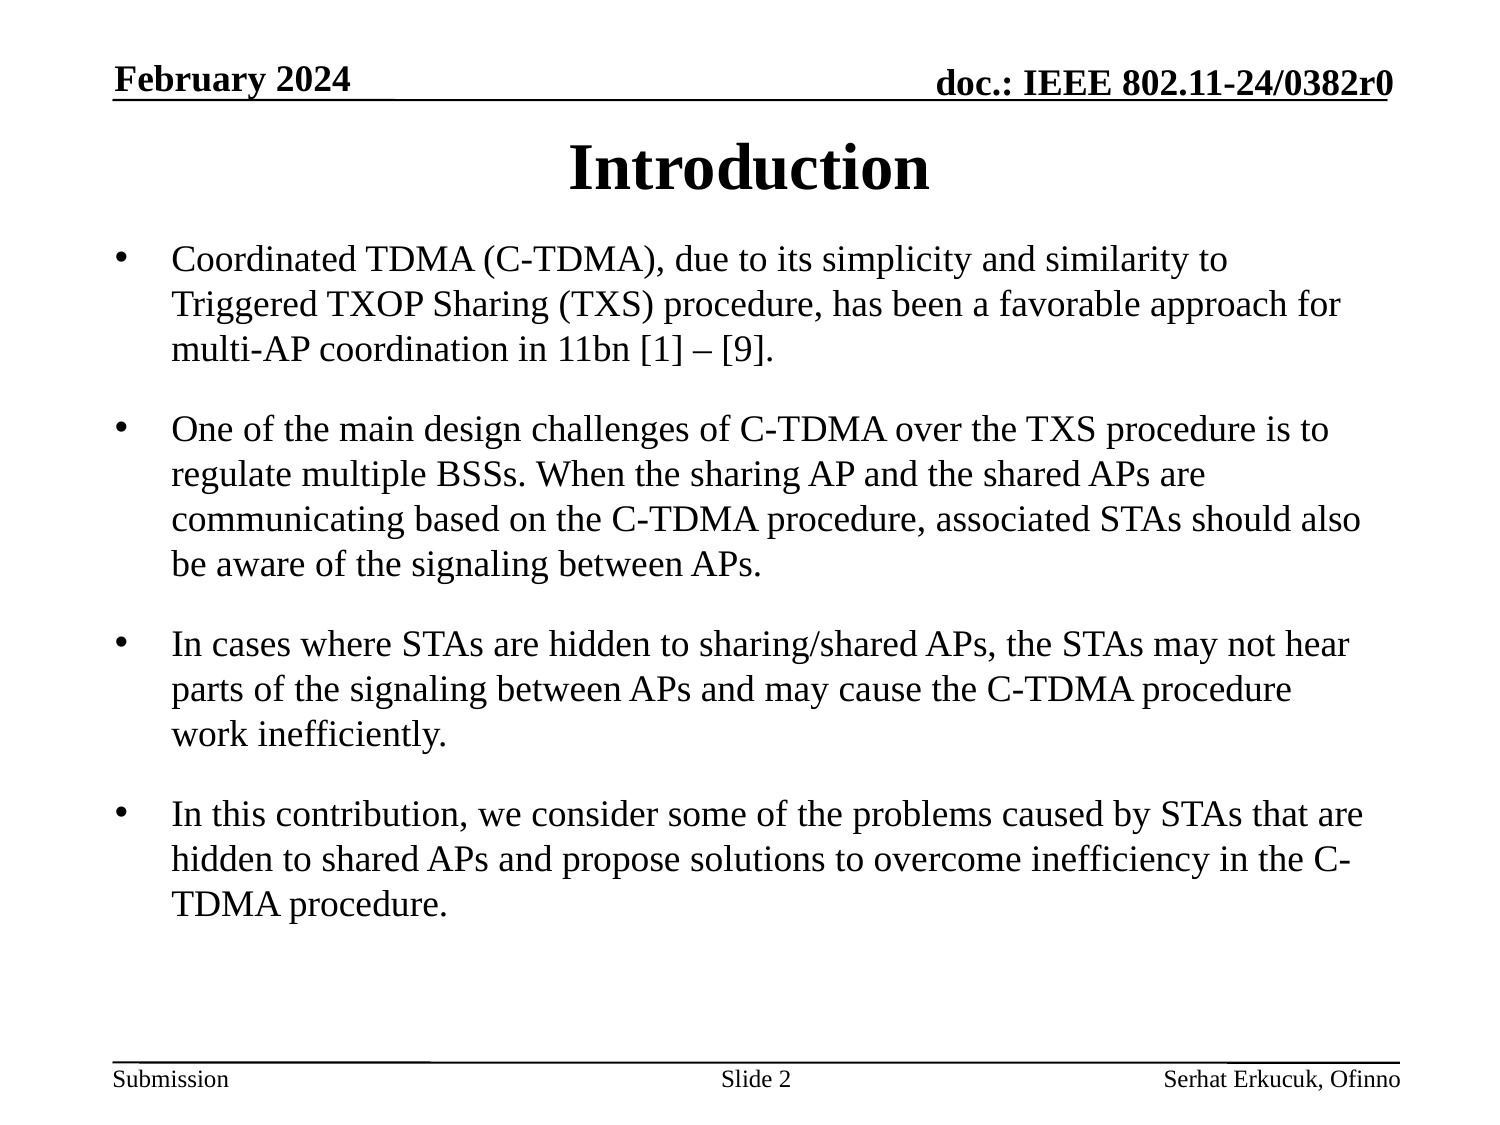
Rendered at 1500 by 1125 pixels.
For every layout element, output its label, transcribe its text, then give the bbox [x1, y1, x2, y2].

text_box Coordinated TDMA (C-TDMA), due to its simplicity and similarity to Triggered TXOP Sharing (TXS) procedure, has been a favorable approach for multi-AP coordination in 11bn [1] – [9]. One of the main design challenges of C-TDMA over the TXS procedure is to regulate multiple BSSs. When the sharing AP and the shared APs are communicating based on the C-TDMA procedure, associated STAs should also be aware of the signaling between APs. In cases where STAs are hidden to sharing/shared APs, the STAs may not hear parts of the signaling between APs and may cause the C-TDMA procedure work inefficiently. In this contribution, we consider some of the problems caused by STAs that are hidden to shared APs and propose solutions to overcome inefficiency in the C-TDMA procedure. [99, 226, 1388, 1013]
slide_number Slide 2 [712, 1061, 800, 1123]
title Introduction [112, 112, 1388, 213]
footer Serhat Erkucuk, Ofinno [902, 1061, 1402, 1093]
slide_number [114, 54, 493, 100]
